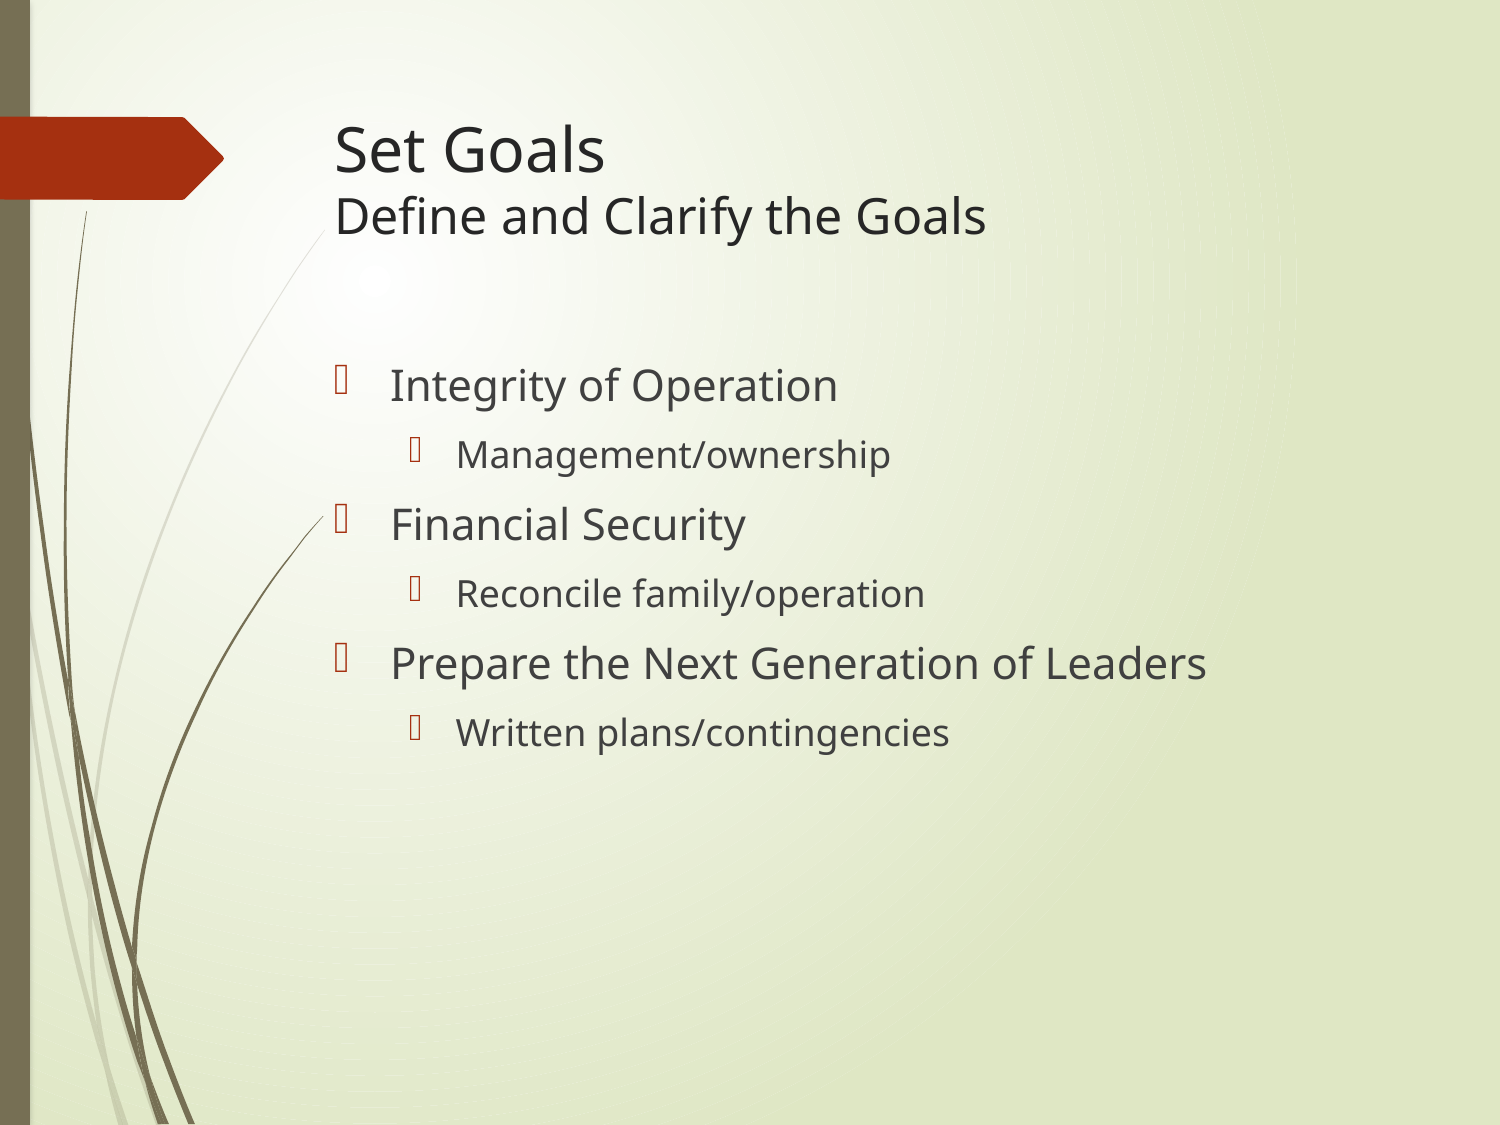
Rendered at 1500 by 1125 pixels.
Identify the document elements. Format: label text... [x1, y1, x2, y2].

title Set Goals Define and Clarify the Goals [319, 102, 1400, 313]
list Integrity of Operation Management/ownership Financial Security Reconcile family/operation Prepare the Next Generation of Leaders Written plans/contingencies [318, 350, 1400, 970]
